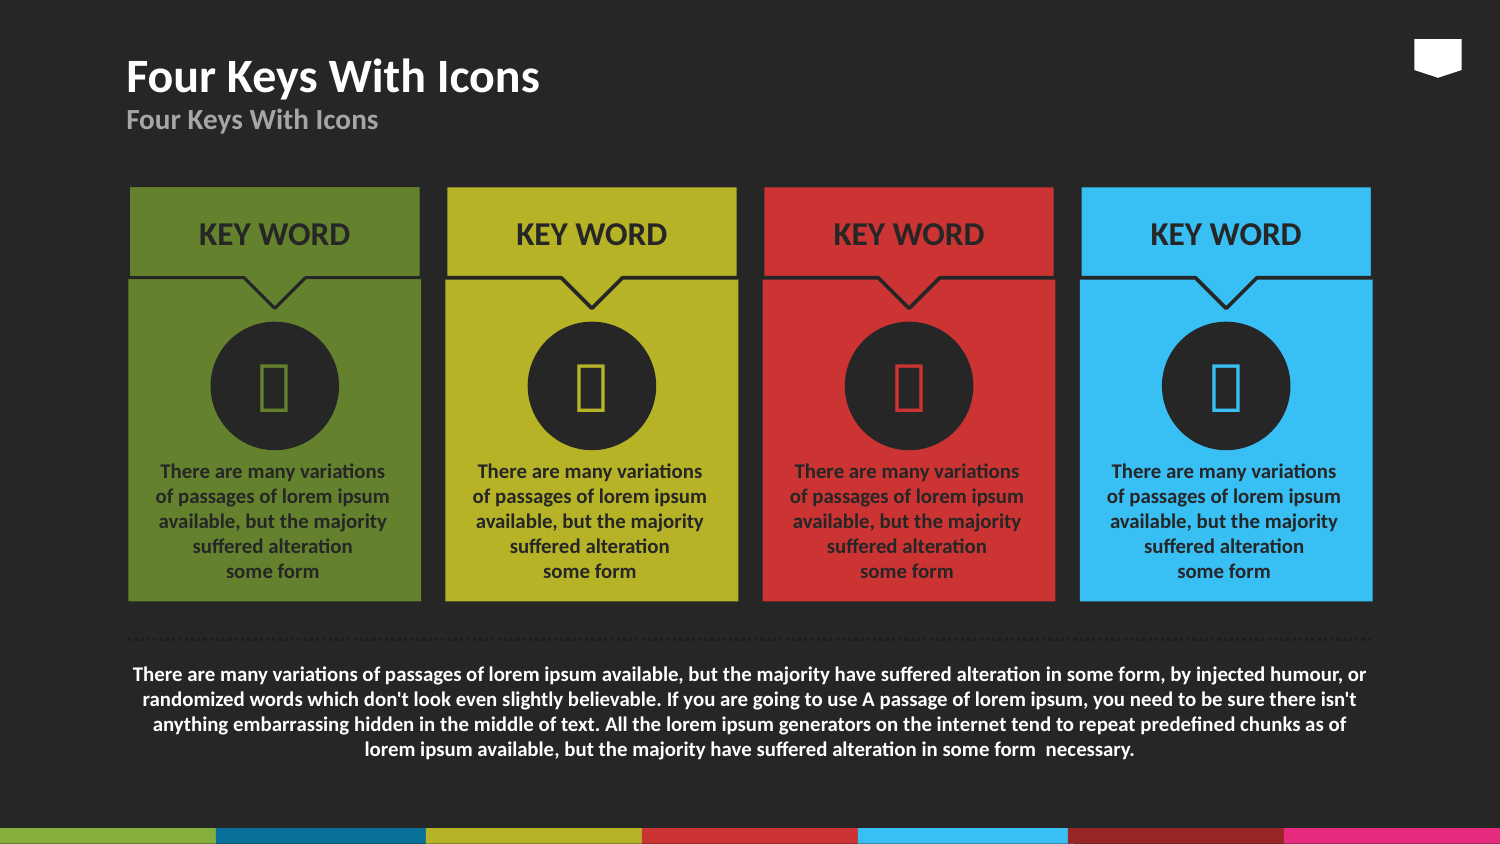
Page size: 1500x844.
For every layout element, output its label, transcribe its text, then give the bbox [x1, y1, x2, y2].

title Four Keys With Icons [126, 43, 1052, 102]
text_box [762, 185, 1056, 602]
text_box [445, 185, 739, 602]
slide_number [1405, 32, 1468, 78]
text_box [1079, 185, 1373, 602]
list Four Keys With Icons [126, 101, 802, 135]
text_box There are many variations of passages of lorem ipsum available, but the majority have suffered alteration in some form, by injected humour, or randomized words which don't look even slightly believable. If you are going to use A passage of lorem ipsum, you need to be sure there isn't anything embarrassing hidden in the middle of text. All the lorem ipsum generators on the internet tend to repeat predefined chunks as of lorem ipsum available, but the majority have suffered alteration in some form necessary. [127, 661, 1373, 762]
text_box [128, 185, 422, 602]
